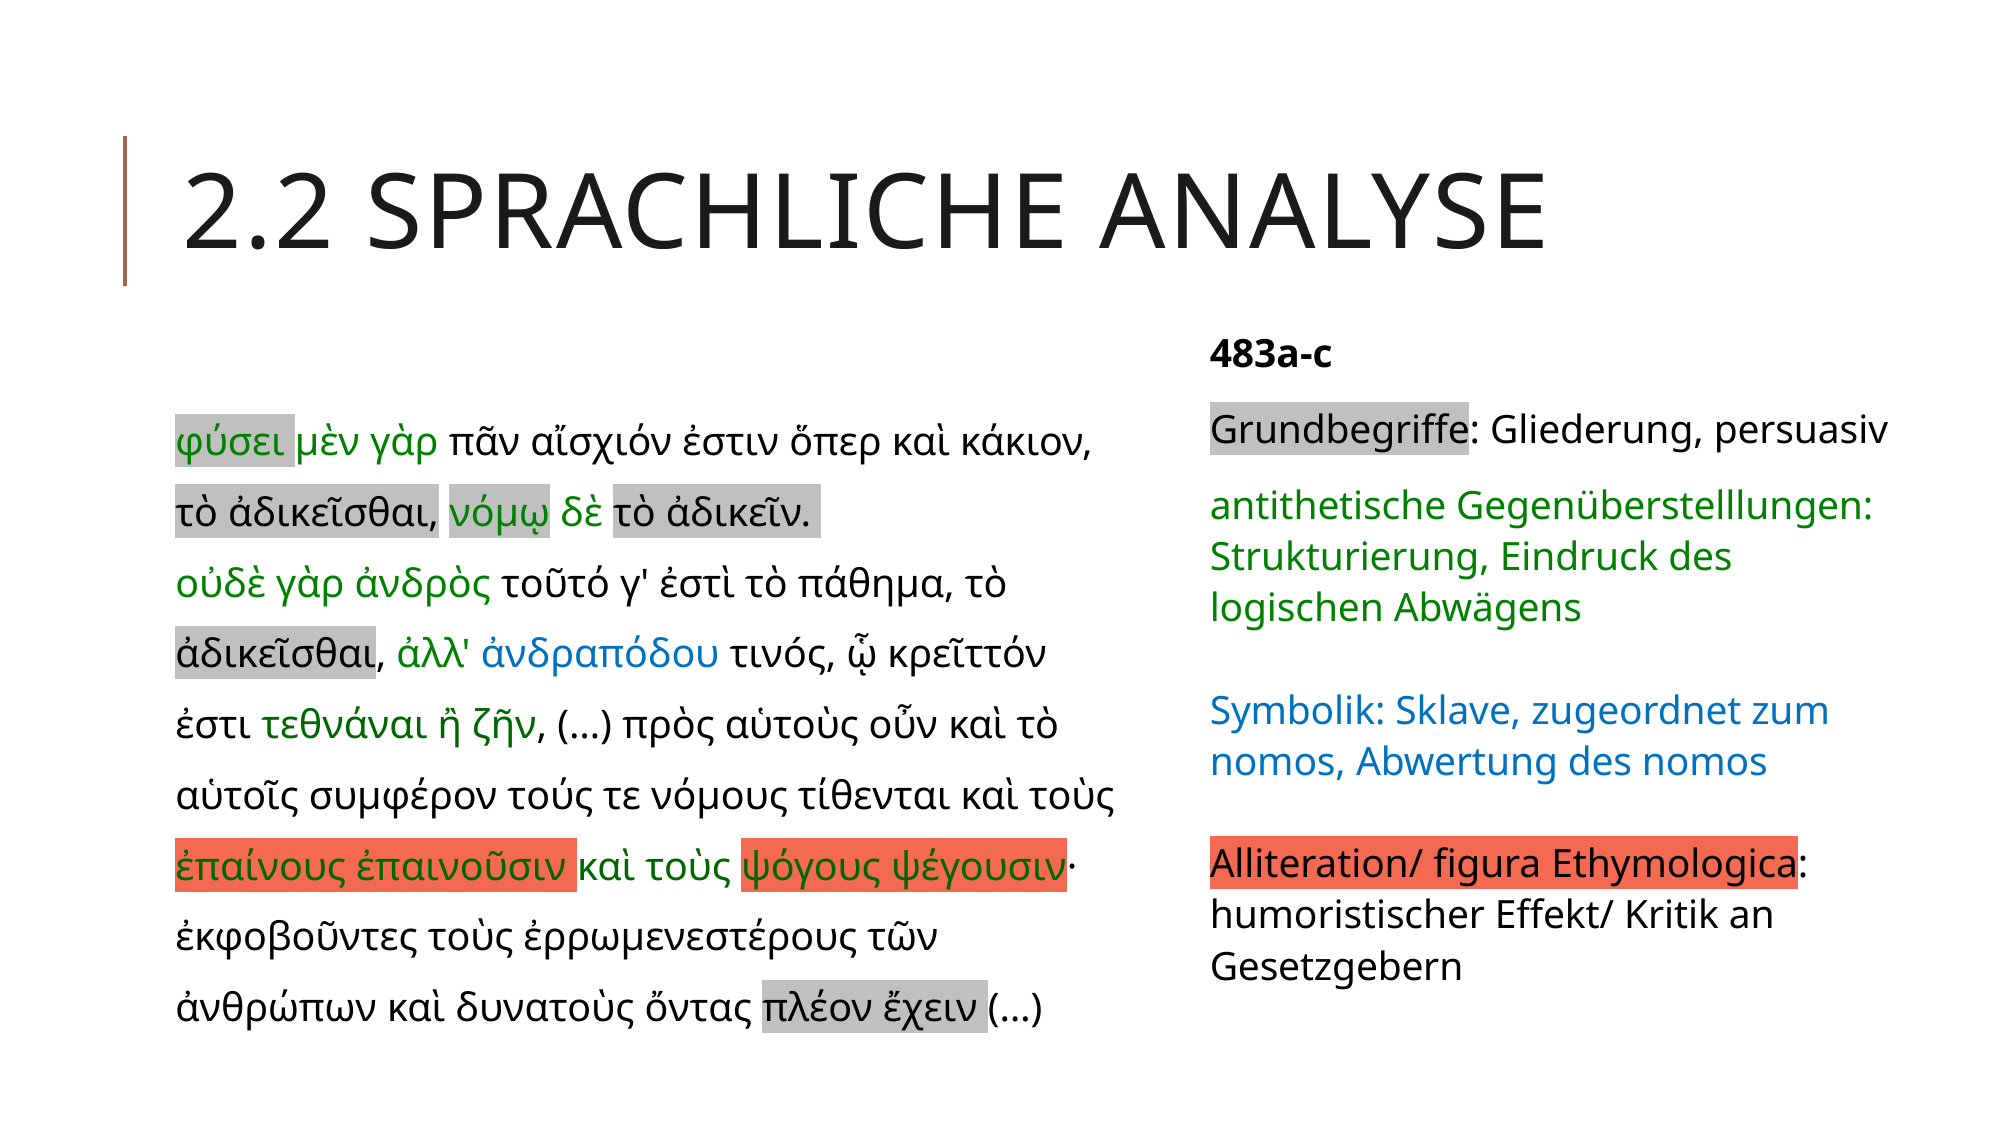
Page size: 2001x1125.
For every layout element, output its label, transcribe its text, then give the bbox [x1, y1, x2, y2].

title 2.2 Sprachliche Analyse [168, 96, 1763, 342]
list 483a-c Grundbegriffe: Gliederung, persuasiv antithetische Gegenüberstelllungen: Strukturierung, Eindruck des logischen Abwägens Symbolik: Sklave, zugeordnet zum nomos, Abwertung des nomos Alliteration/ figura Ethymologica: humoristischer Effekt/ Kritik an Gesetzgebern [1202, 316, 1898, 1035]
list φύσει μὲν γὰρ πᾶν αἴσχιόν ἐστιν ὅπερ καὶ κάκιον, τὸ ἀδικεῖσθαι, νόμῳ δὲ τὸ ἀδικεῖν. οὐδὲ γὰρ ἀνδρὸς τοῦτό γ' ἐστὶ τὸ πάθημα, τὸ ἀδικεῖσθαι, ἀλλ' ἀνδραπόδου τινóς, ᾧ κρεῖττόν ἐστι τεθνάναι ἢ ζῆν, (…) πρὸς αὑτοὺς οὖν καὶ τὸ αὑτοῖς συμφέρον τούς τε νόμους τίθενται καὶ τοὺς ἐπαίνους ἐπαινοῦσιν καὶ τοὺς ψόγους ψέγουσιν· ἐκφοβοῦντες τοὺς ἐρρωμενεστέρους τῶν ἀνθρώπων καὶ δυνατοὺς ὄντας πλέον ἔχειν (…) [168, 316, 1137, 1090]
